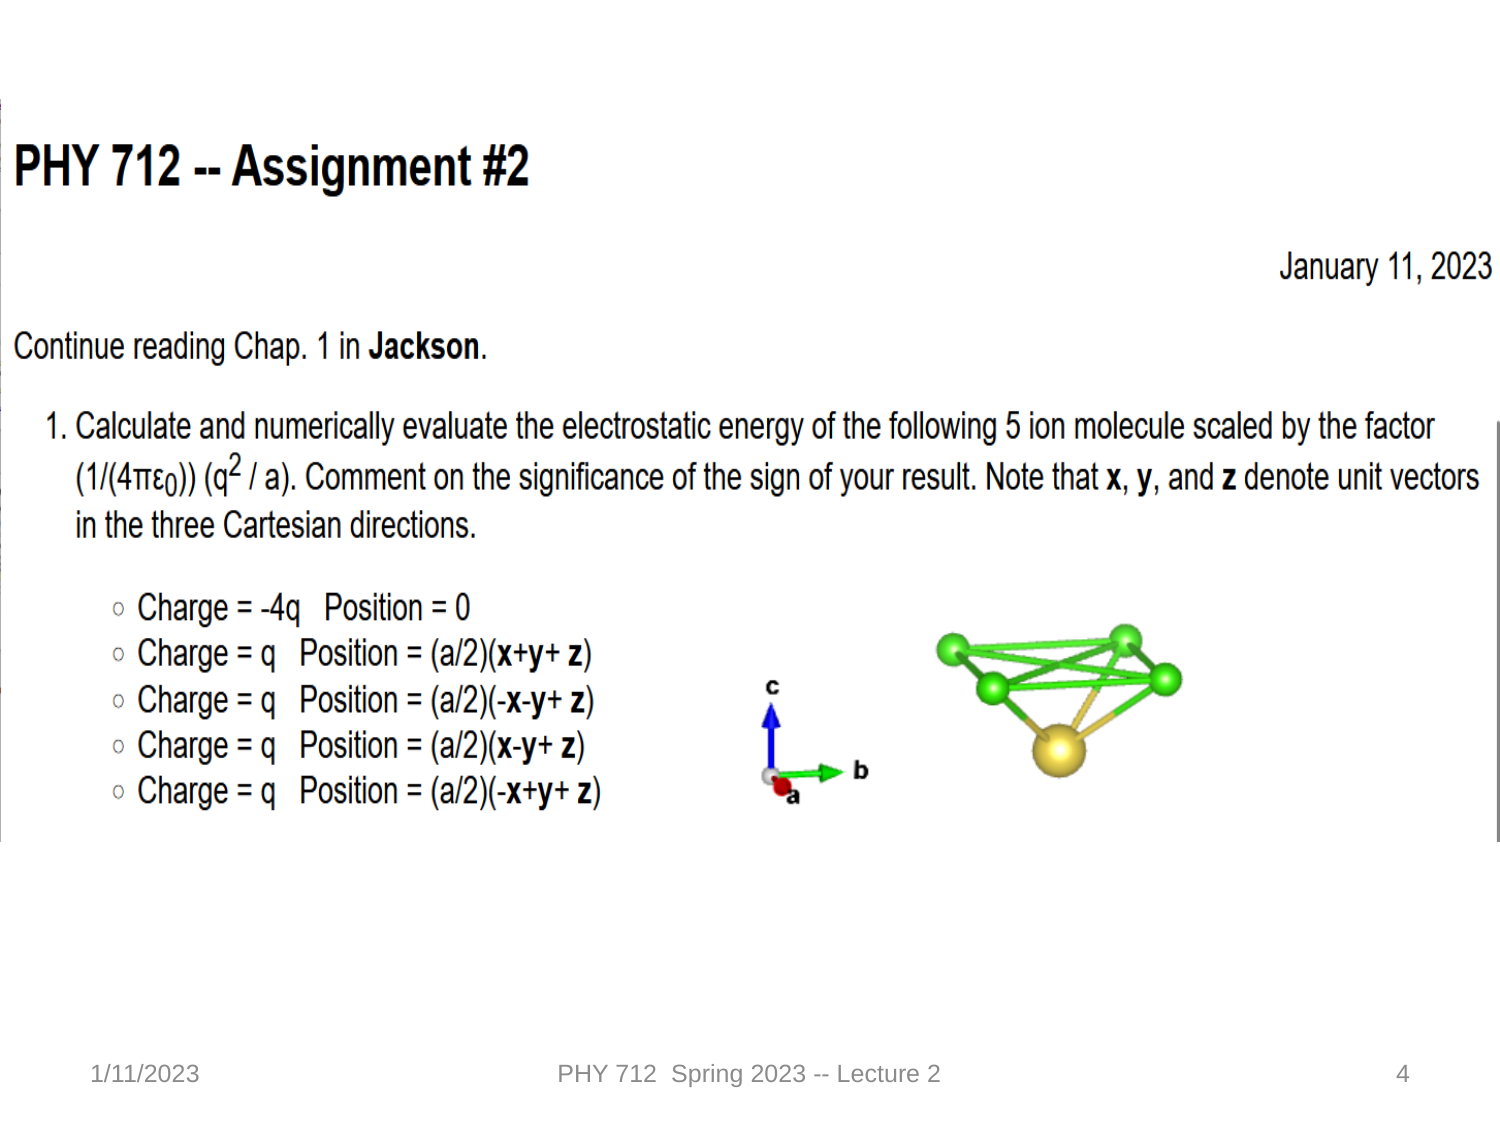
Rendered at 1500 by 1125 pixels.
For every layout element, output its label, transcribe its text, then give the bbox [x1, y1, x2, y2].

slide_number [75, 1042, 425, 1103]
slide_number 4 [1074, 1042, 1425, 1103]
footer PHY 712 Spring 2023 -- Lecture 2 [512, 1042, 988, 1103]
picture [0, 99, 1500, 848]
